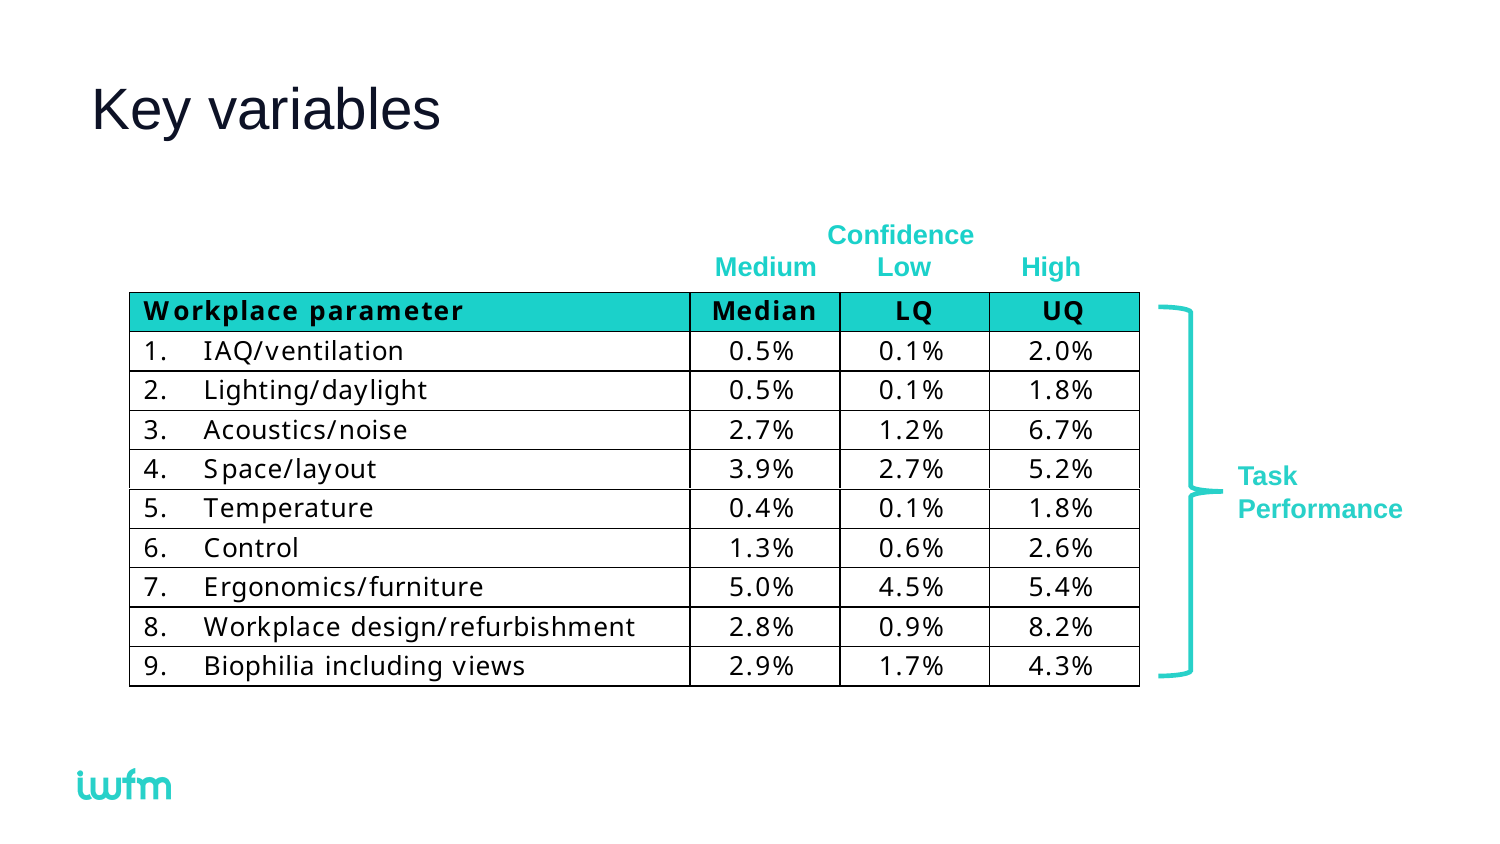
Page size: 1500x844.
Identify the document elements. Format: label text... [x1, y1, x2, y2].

text_box [1158, 306, 1223, 677]
text_box Confidence Medium Low High [700, 209, 1115, 290]
picture [121, 291, 1141, 696]
picture [77, 768, 171, 800]
text_box Task Performance [1223, 451, 1422, 531]
text_box Key variables [76, 64, 1396, 189]
